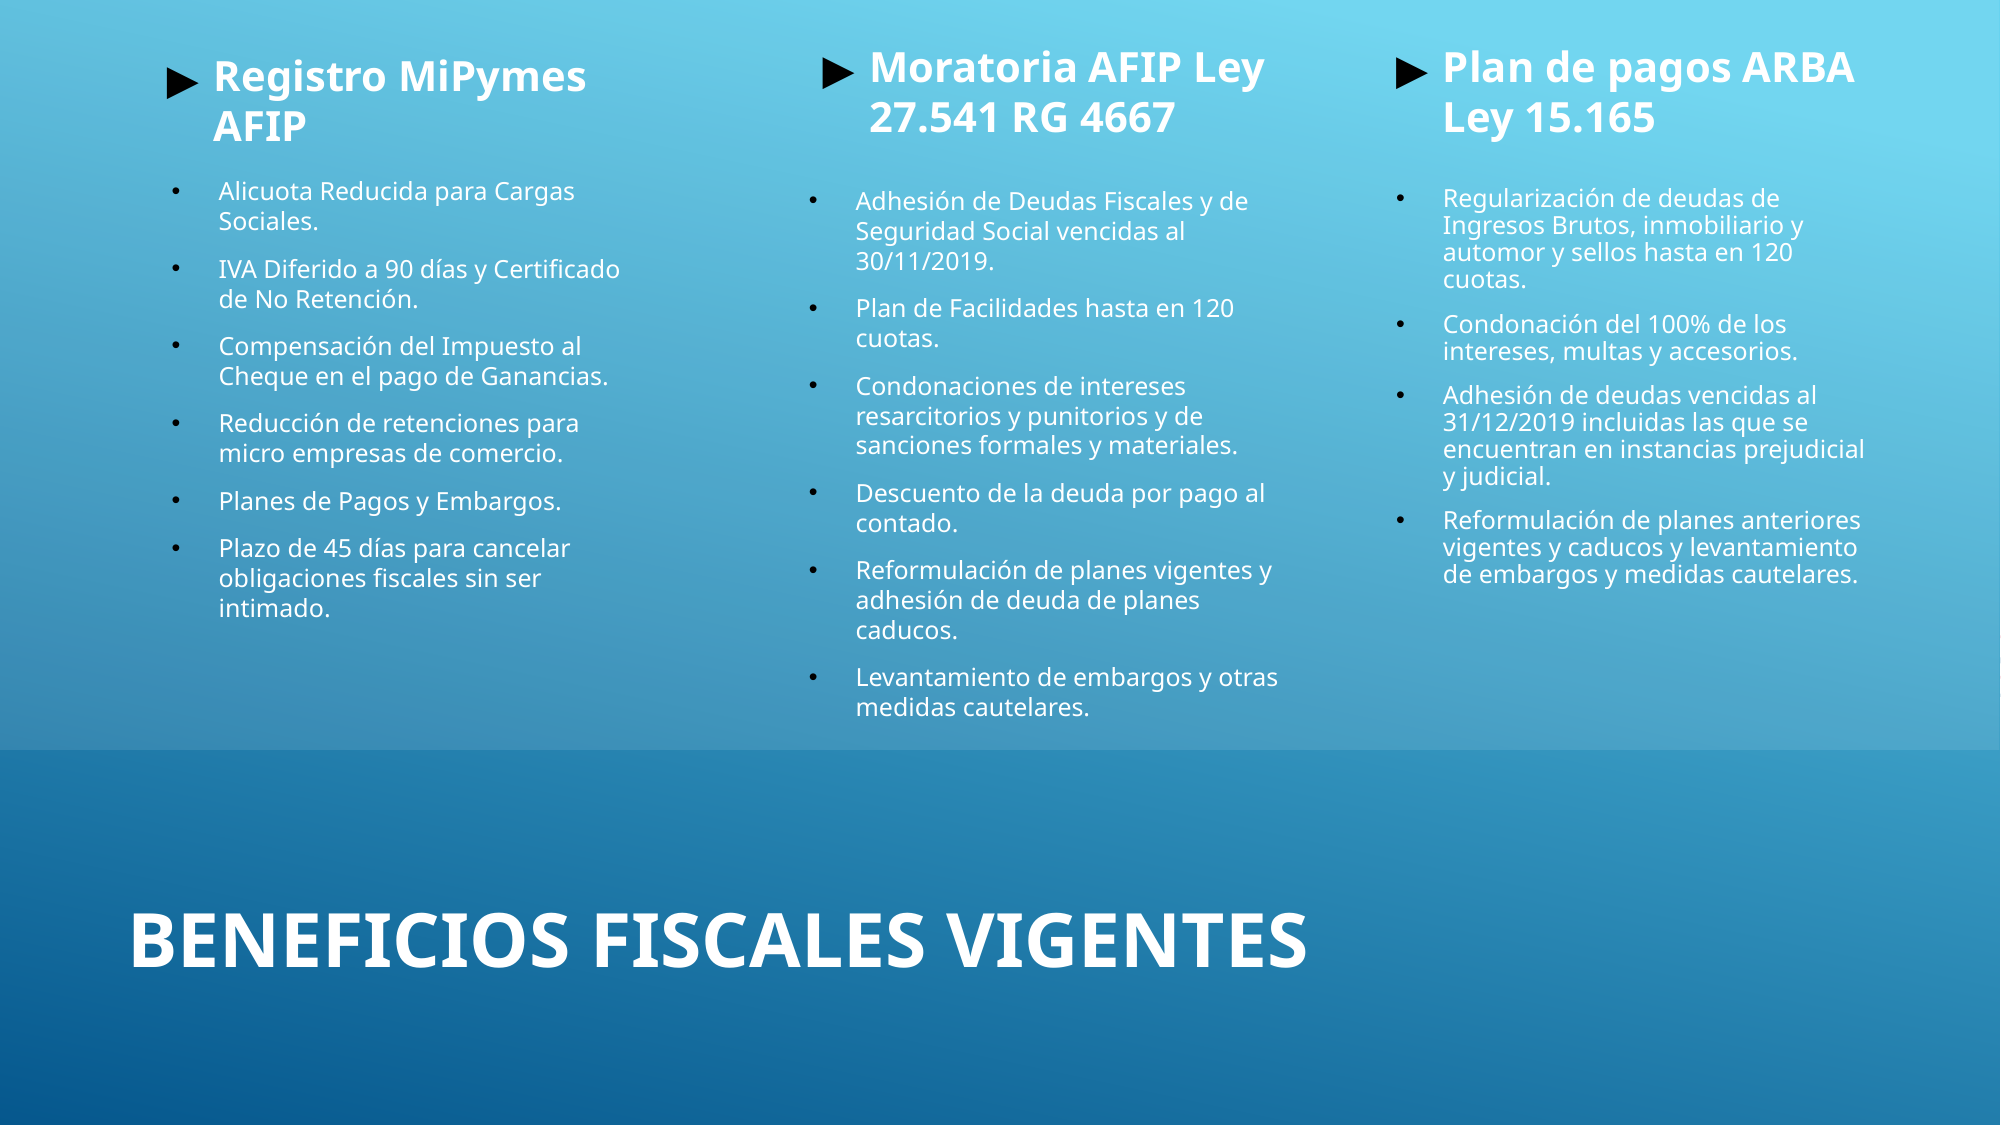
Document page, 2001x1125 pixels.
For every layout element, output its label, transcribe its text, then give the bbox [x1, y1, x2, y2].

text_box [0, 750, 2000, 1125]
text_box Adhesión de Deudas Fiscales y de Seguridad Social vencidas al 30/11/2019. Plan de Facilidades hasta en 120 cuotas. Condonaciones de intereses resarcitorios y punitorios y de sanciones formales y materiales. Descuento de la deuda por pago al contado. Reformulación de planes vigentes y adhesión de deuda de planes caducos. Levantamiento de embargos y otras medidas cautelares. [793, 177, 1297, 656]
text_box [0, 0, 2000, 750]
text_box Alicuota Reducida para Cargas Sociales. IVA Diferido a 90 días y Certificado de No Retención. Compensación del Impuesto al Cheque en el pago de Ganancias. Reducción de retenciones para micro empresas de comercio. Planes de Pagos y Embargos. Plazo de 45 días para cancelar obligaciones fiscales sin ser intimado. [156, 168, 657, 647]
text_box Plan de pagos ARBA Ley 15.165 [1380, 33, 1885, 169]
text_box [1510, 485, 2000, 1013]
text_box BENEFICIOS FISCALES VIGENTES [112, 842, 1633, 1033]
text_box Regularización de deudas de Ingresos Brutos, inmobiliario y automor y sellos hasta en 120 cuotas. Condonación del 100% de los intereses, multas y accesorios. Adhesión de deudas vencidas al 31/12/2019 incluidas las que se encuentran en instancias prejudicial y judicial. Reformulación de planes anteriores vigentes y caducos y levantamiento de embargos y medidas cautelares. [1380, 178, 1885, 657]
text_box Registro MiPymes AFIP [151, 41, 656, 160]
text_box Moratoria AFIP Ley 27.541 RG 4667 [807, 33, 1311, 152]
